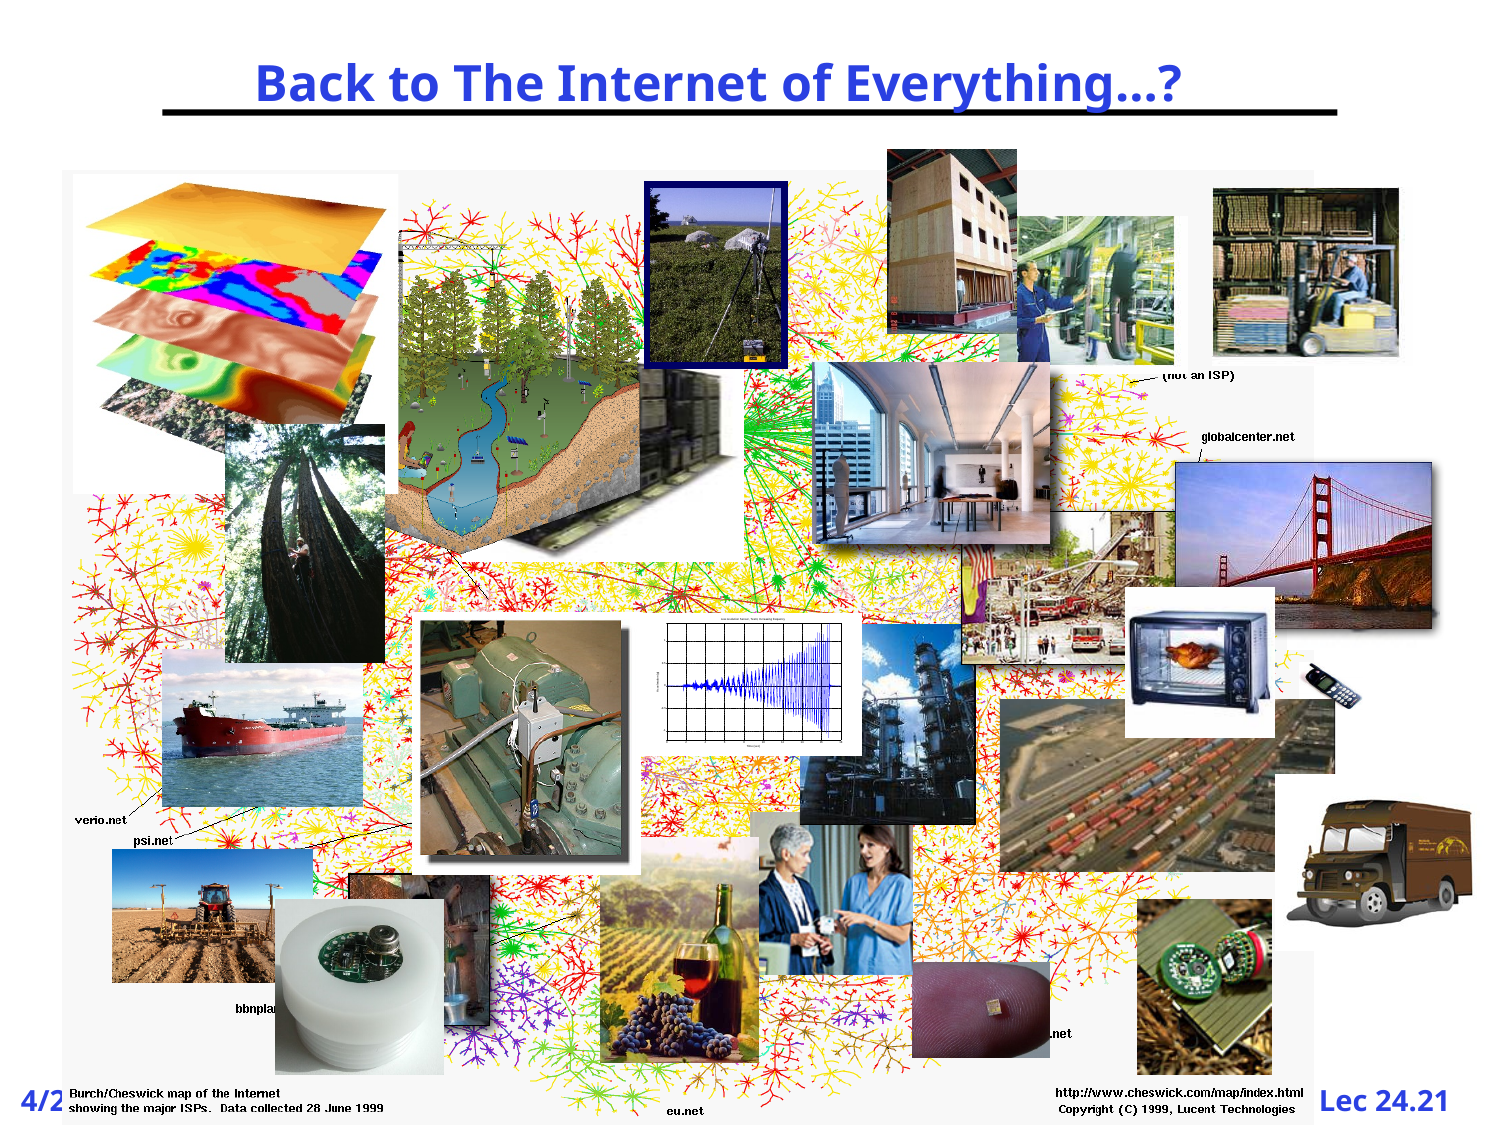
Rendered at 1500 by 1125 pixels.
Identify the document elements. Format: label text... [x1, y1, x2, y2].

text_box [749, 812, 913, 976]
picture [62, 149, 1500, 1125]
title Back to The Internet of Everything…? [75, 24, 1363, 146]
